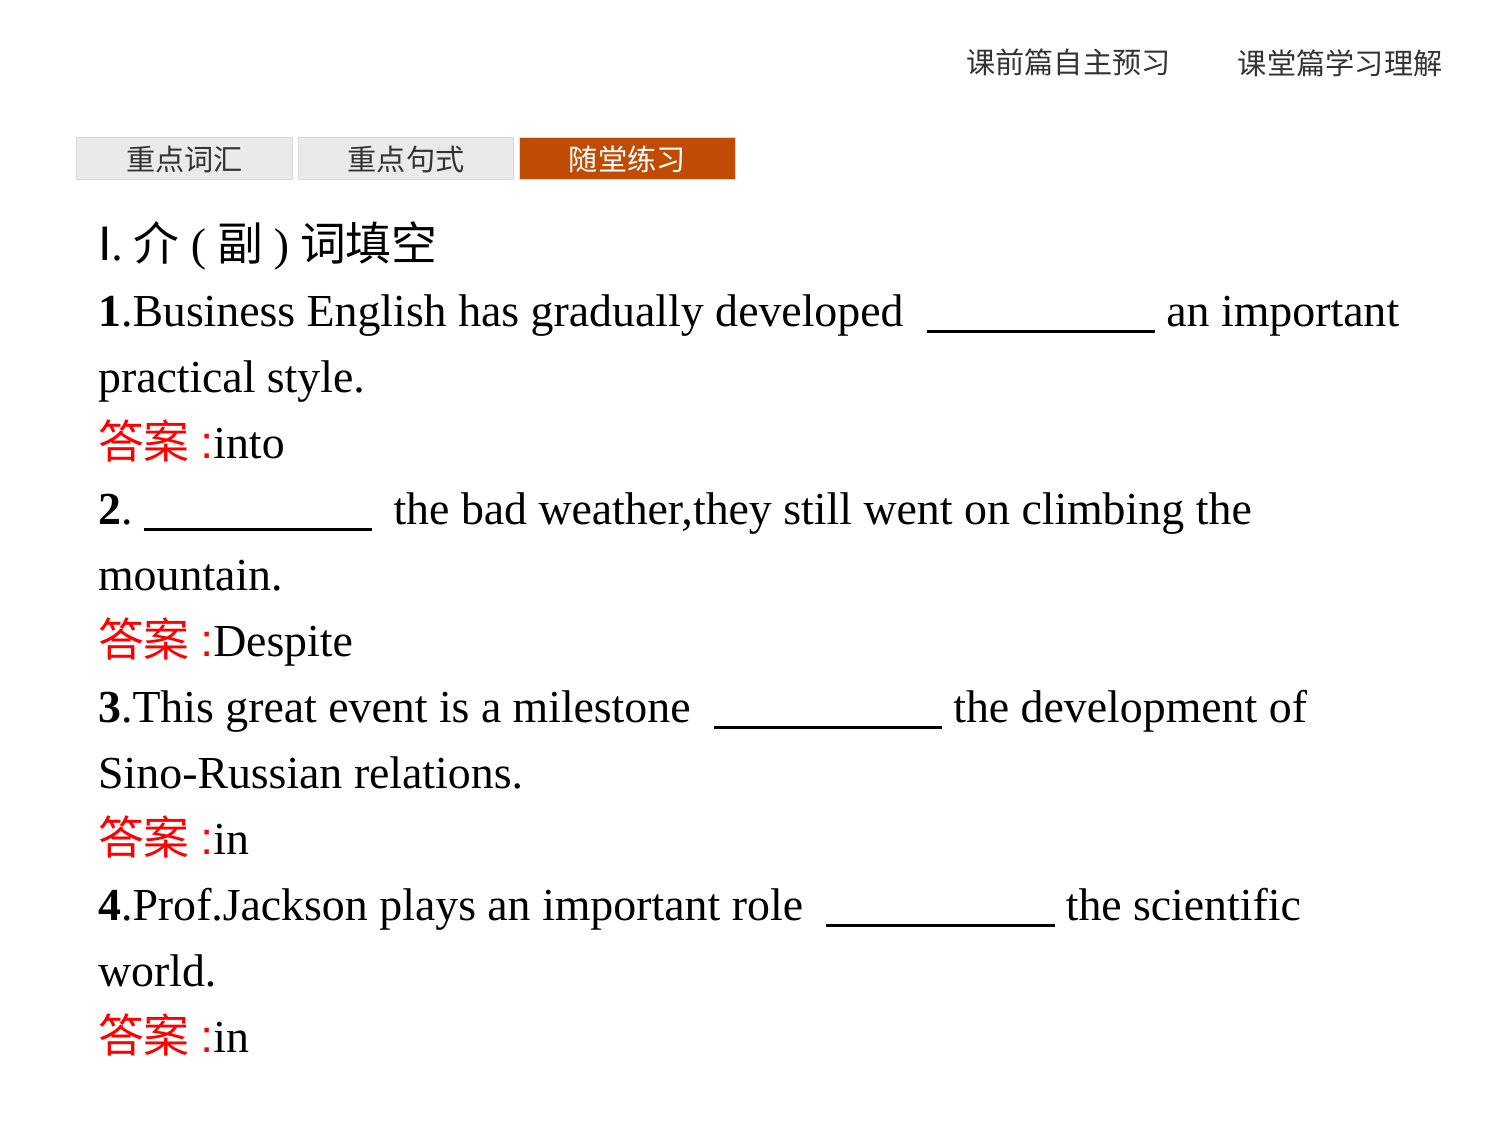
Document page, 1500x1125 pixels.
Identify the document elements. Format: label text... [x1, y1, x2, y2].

text_box 重点句式 [297, 136, 515, 181]
text_box Ⅰ.介(副)词填空 1.Business English has gradually developed an important practical style. 答案:into 2. the bad weather,they still went on climbing the mountain. 答案:Despite 3.This great event is a milestone the development of Sino-Russian relations. 答案:in 4.Prof.Jackson plays an important role the scientific world. 答案:in [83, 196, 1417, 1069]
text_box 重点词汇 [76, 136, 293, 181]
text_box 随堂练习 [519, 136, 736, 181]
